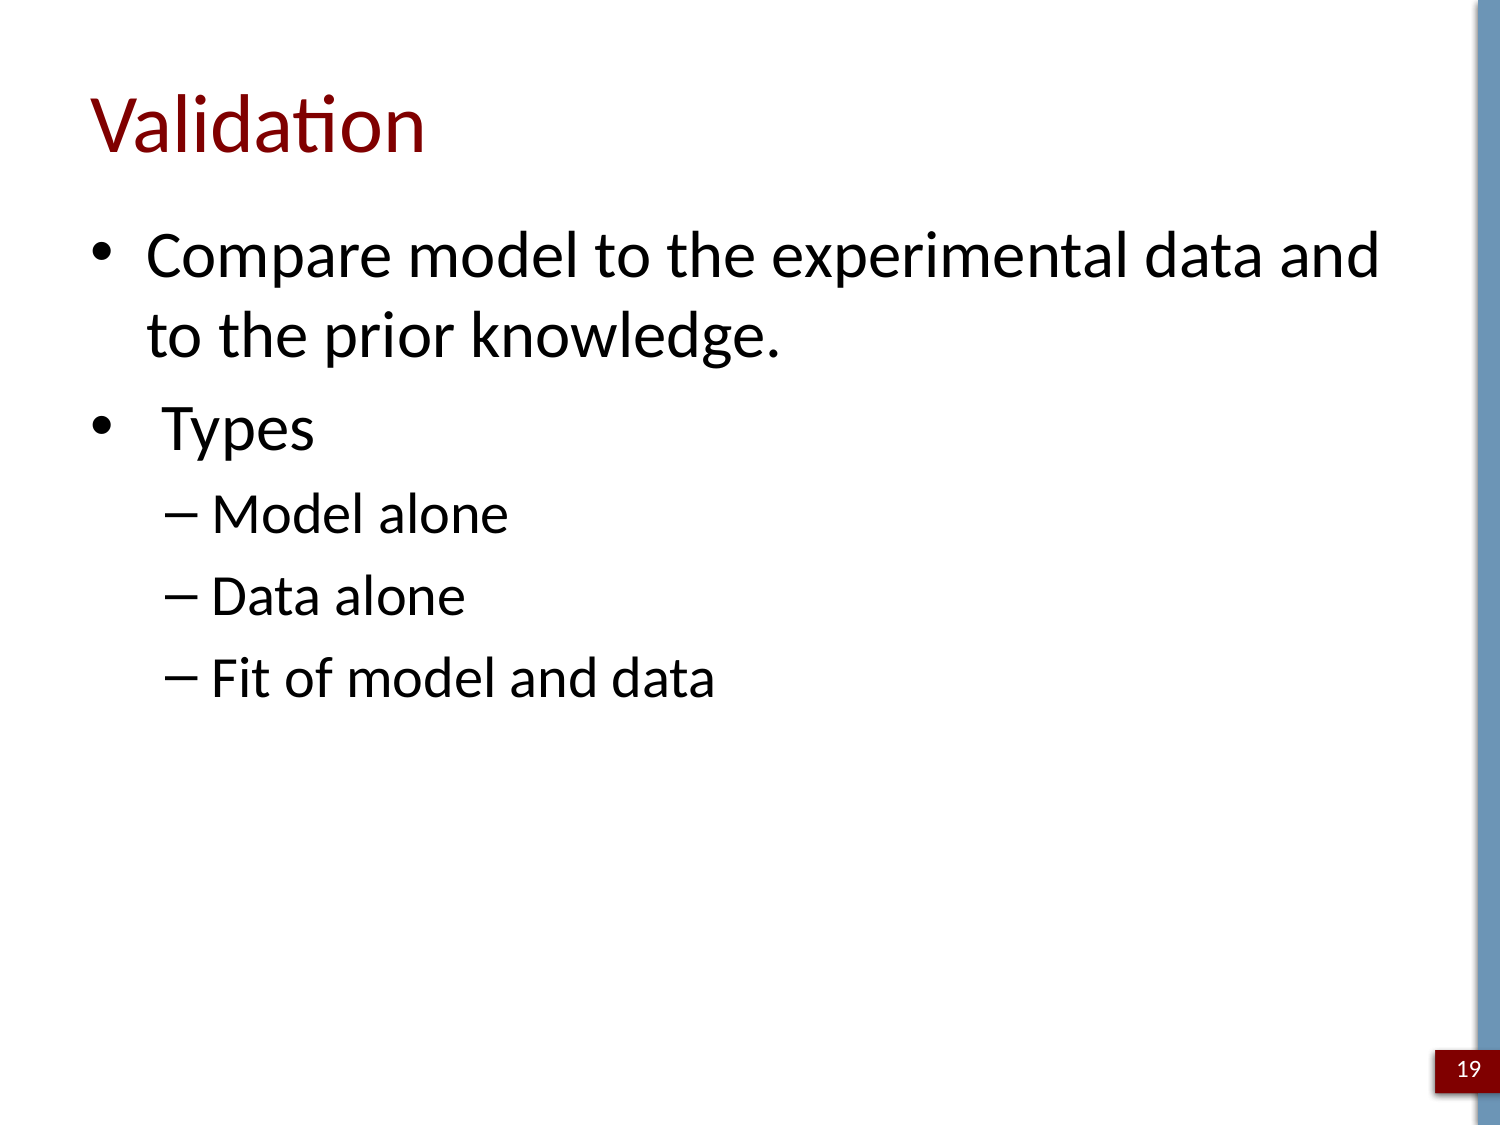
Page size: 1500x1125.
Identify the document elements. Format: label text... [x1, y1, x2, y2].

slide_number 19 [1435, 1037, 1500, 1098]
title Validation [75, 45, 1425, 193]
list Compare model to the experimental data and to the prior knowledge. Types Model alone Data alone Fit of model and data [75, 203, 1425, 988]
